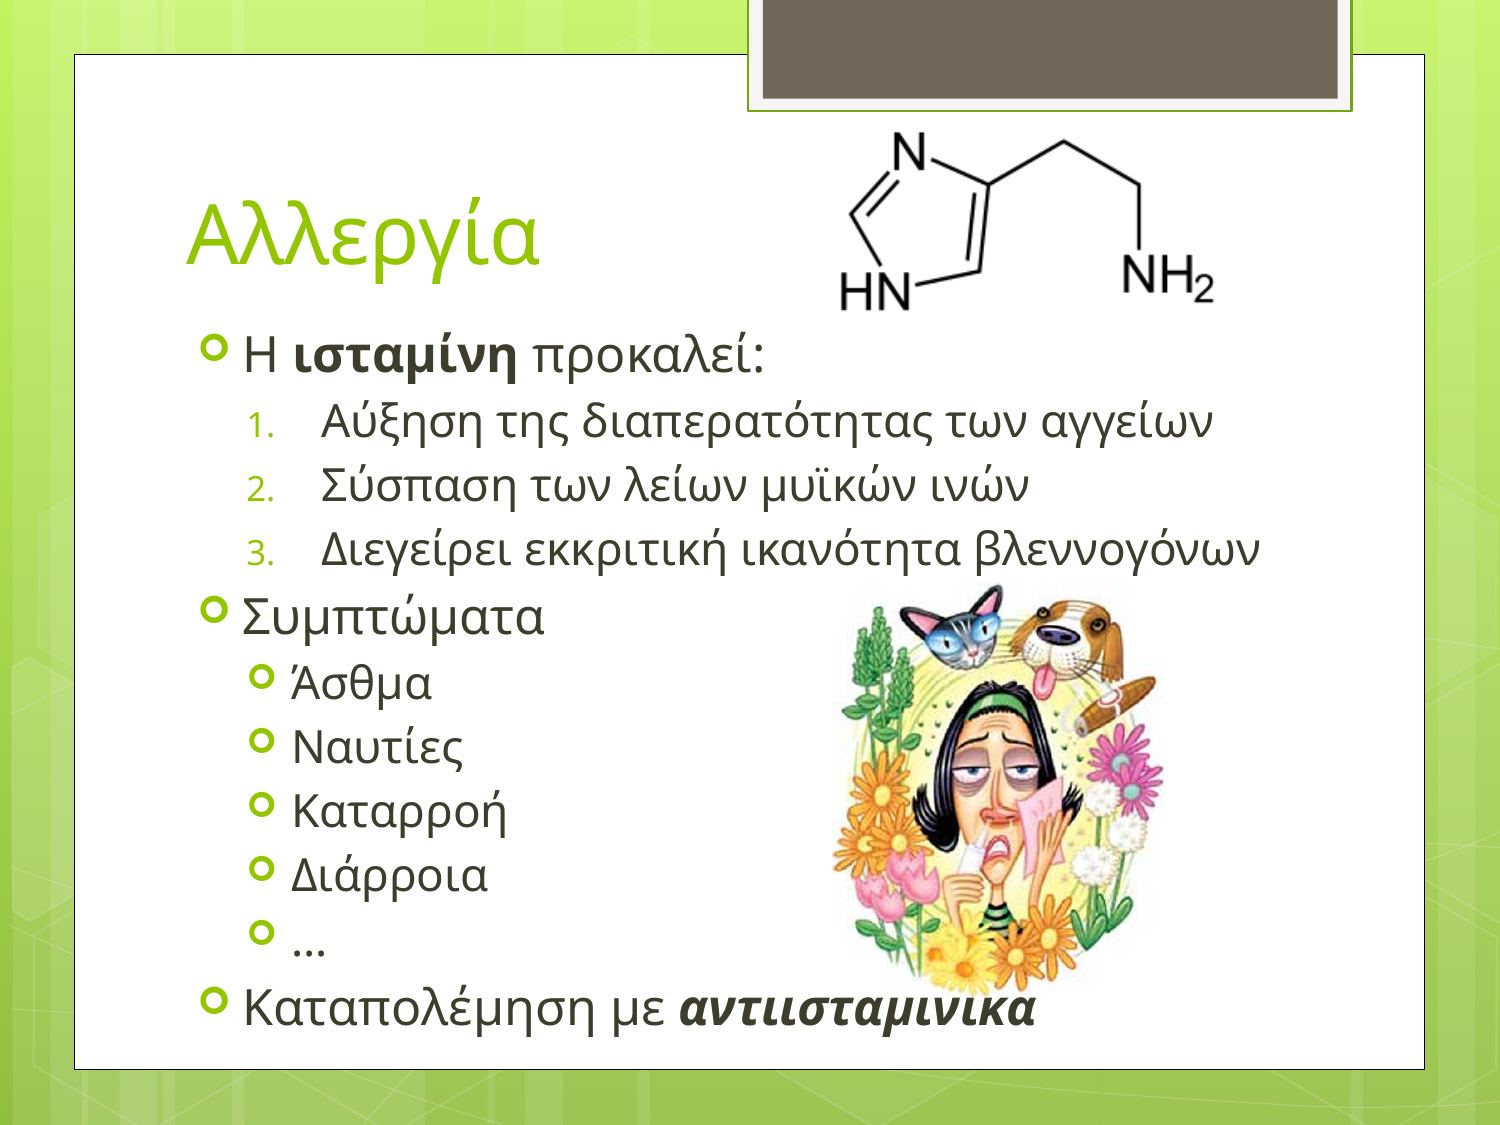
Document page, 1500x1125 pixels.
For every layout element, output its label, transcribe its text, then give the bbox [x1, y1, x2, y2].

picture [832, 128, 1224, 315]
picture [832, 582, 1164, 997]
list Η ισταμίνη προκαλεί: Αύξηση της διαπερατότητας των αγγείων Σύσπαση των λείων μυϊκών ινών Διεγείρει εκκριτική ικανότητα βλεννογόνων Συμπτώματα Άσθμα Ναυτίες Καταρροή Διάρροια … Καταπολέμηση με αντιισταμινικά [171, 314, 1283, 891]
title Αλλεργία [171, 101, 1324, 290]
